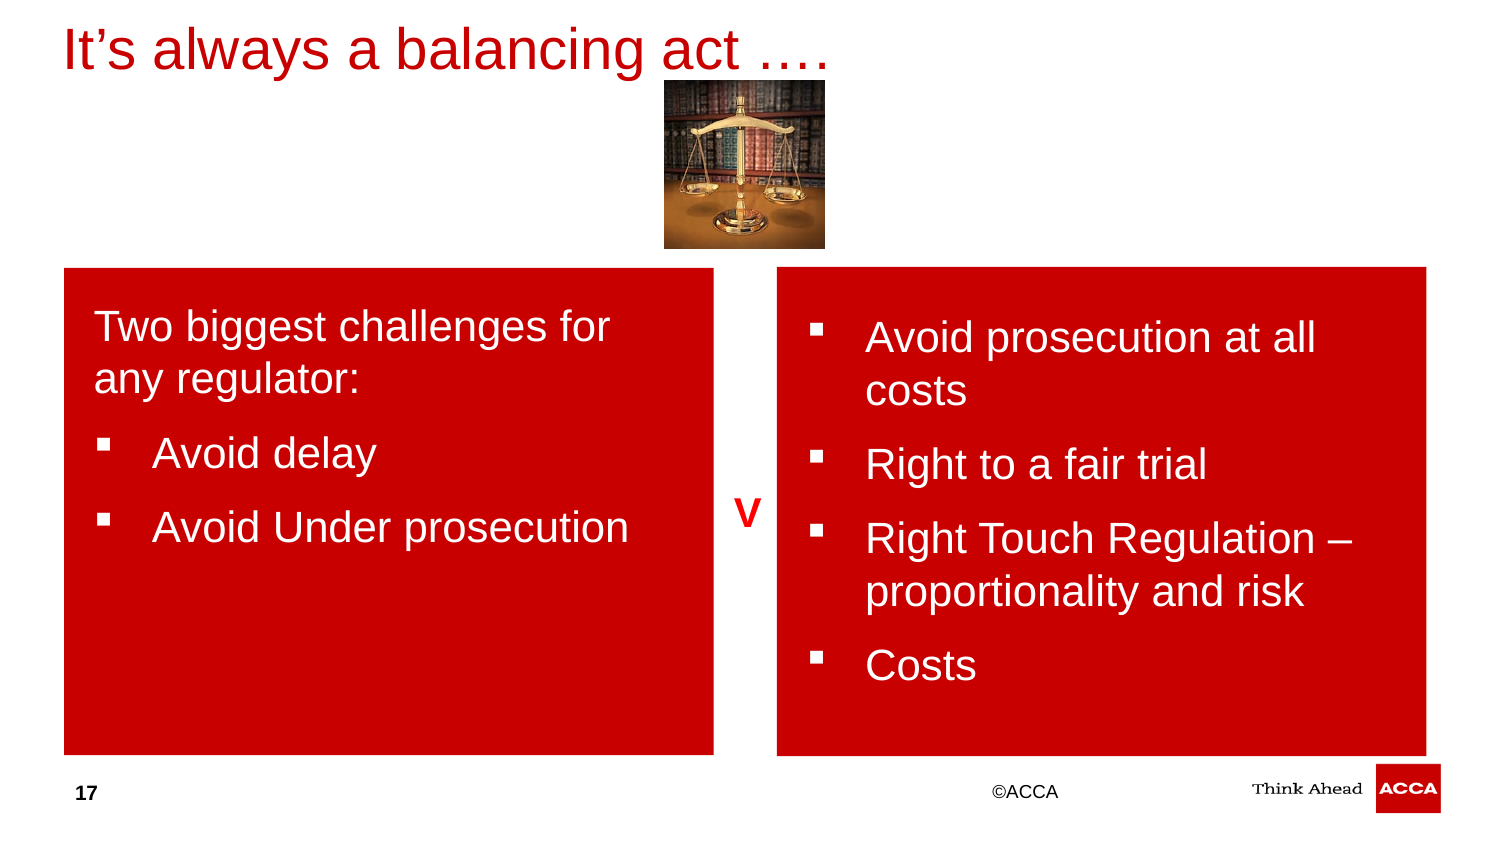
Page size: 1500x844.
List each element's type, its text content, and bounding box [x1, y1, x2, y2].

text_box V [719, 478, 758, 544]
picture [1251, 762, 1442, 814]
list Two biggest challenges for any regulator: Avoid delay Avoid Under prosecution [64, 267, 714, 756]
slide_number 17 [75, 779, 135, 807]
title It’s always a balancing act …. [62, 16, 1427, 140]
picture [664, 80, 825, 249]
list Avoid prosecution at all costs Right to a fair trial Right Touch Regulation – proportionality and risk Costs [776, 266, 1427, 757]
